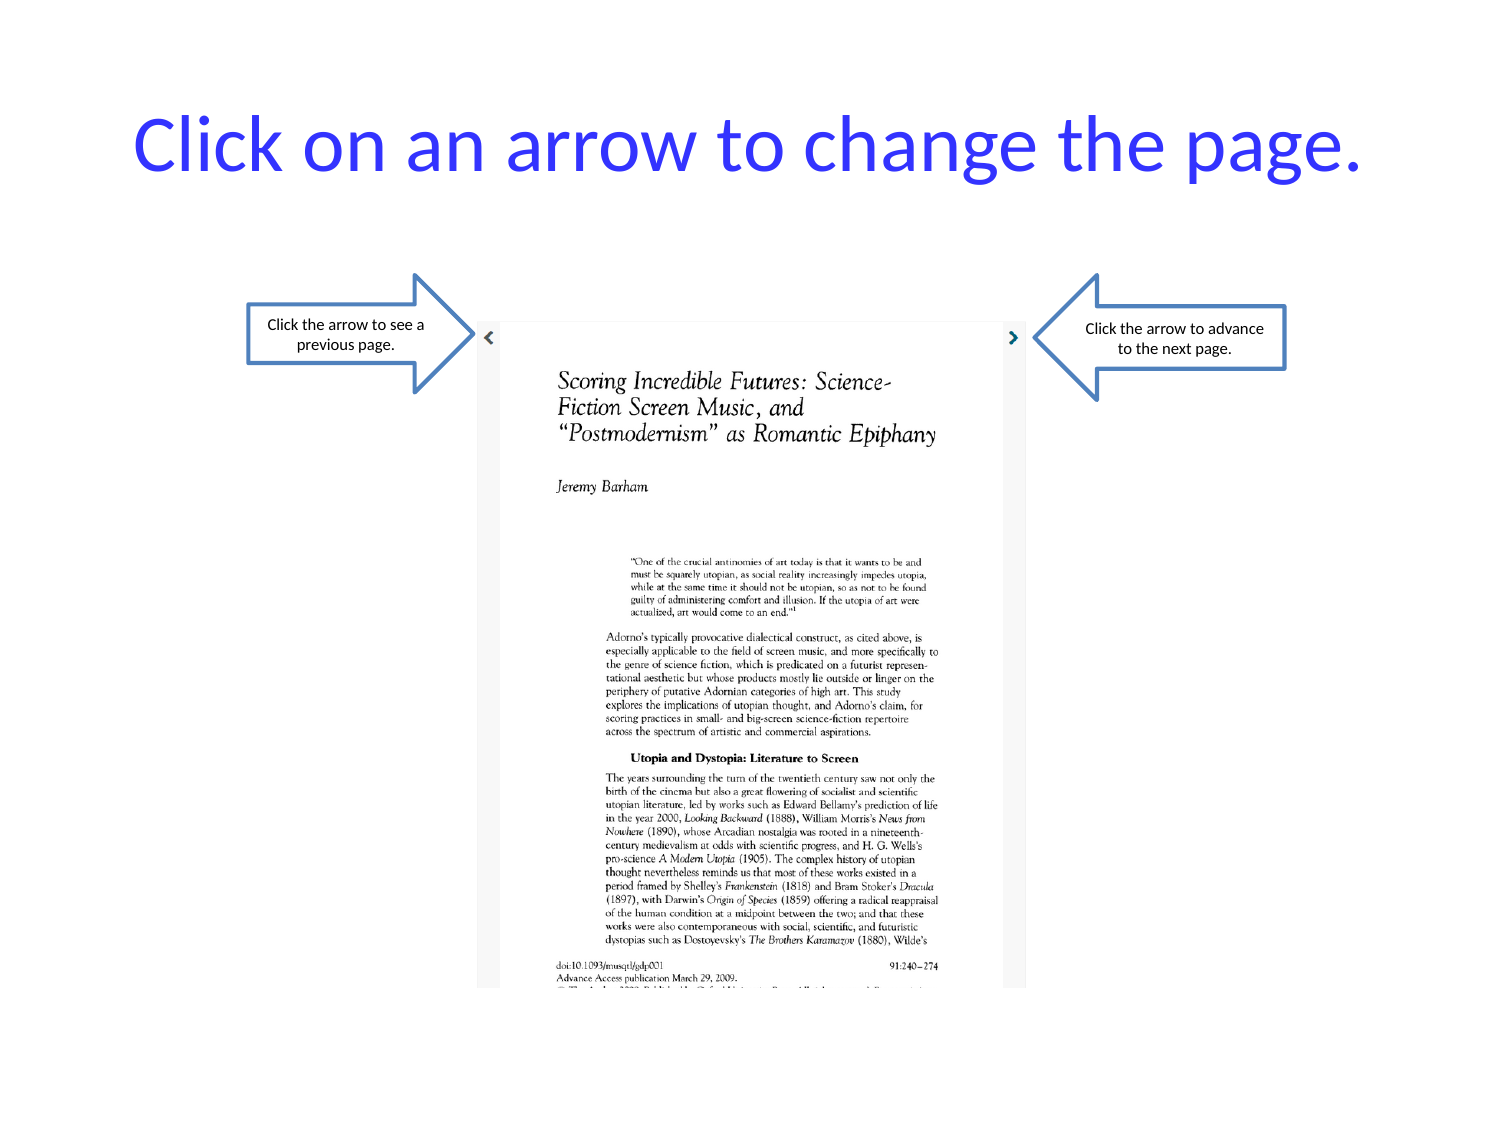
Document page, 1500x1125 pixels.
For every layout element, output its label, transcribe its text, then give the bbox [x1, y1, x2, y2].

text_box Click the arrow to see a previous page. [246, 273, 469, 395]
picture [474, 312, 1034, 988]
list [75, 262, 1425, 1005]
title Click on an arrow to change the page. [75, 45, 1425, 233]
text_box Click the arrow to advance to the next page. [1037, 273, 1287, 402]
